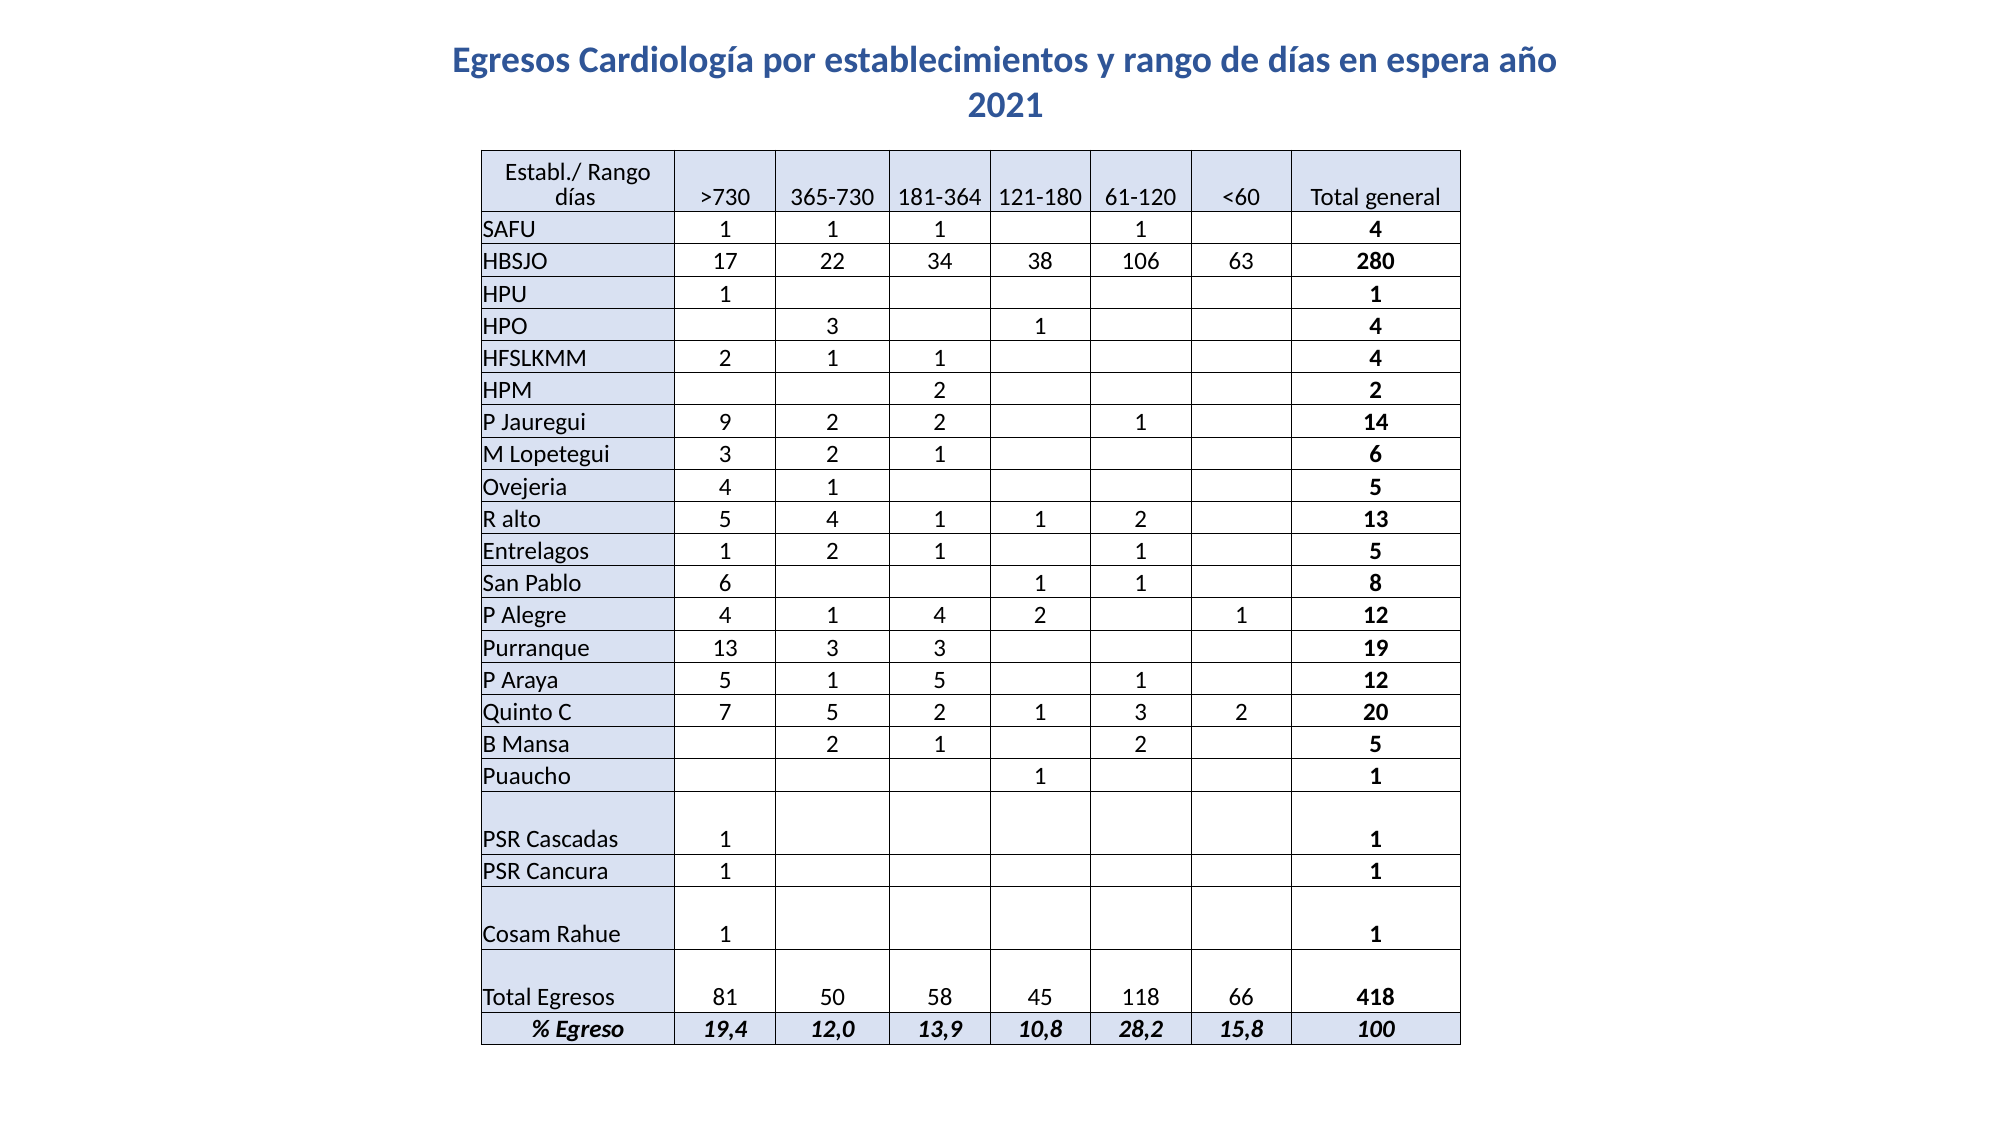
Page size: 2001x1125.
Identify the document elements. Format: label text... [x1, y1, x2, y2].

table_cell P Alegre [482, 598, 674, 630]
table_cell HBSJO [482, 244, 674, 276]
table_cell [1192, 405, 1291, 437]
table_cell [991, 373, 1090, 404]
table_cell 12 [1292, 663, 1460, 694]
table_cell 1 [1091, 663, 1191, 694]
table_cell PSR Cascadas [482, 792, 674, 854]
table_cell 1 [776, 663, 889, 694]
table_cell 5 [675, 502, 775, 533]
table_cell [1192, 631, 1291, 662]
table_cell 2 [675, 341, 775, 372]
table_cell 13 [675, 631, 775, 662]
table_cell 1 [890, 727, 990, 758]
table_cell [1192, 502, 1291, 533]
table_cell [890, 887, 990, 949]
table_cell 19,4 [675, 1013, 775, 1044]
table_cell % Egreso [482, 1013, 674, 1044]
table_cell 6 [1292, 438, 1460, 469]
table_cell 17 [675, 244, 775, 276]
table_cell 2 [1292, 373, 1460, 404]
table_cell [1192, 887, 1291, 949]
table_cell 1 [1292, 759, 1460, 791]
table_cell [1091, 470, 1191, 501]
table_cell [1091, 631, 1191, 662]
table_cell [1192, 470, 1291, 501]
table_cell 1 [675, 212, 775, 243]
table_cell 4 [1292, 212, 1460, 243]
table_cell [991, 212, 1090, 243]
table_header >730 [675, 151, 775, 211]
table_cell 2 [890, 405, 990, 437]
table_cell 45 [991, 950, 1090, 1012]
table_cell [890, 566, 990, 597]
table_cell [776, 759, 889, 791]
table_cell 4 [1292, 309, 1460, 340]
table_cell 5 [1292, 727, 1460, 758]
table_cell [1192, 373, 1291, 404]
table_cell [890, 309, 990, 340]
table_cell 5 [675, 663, 775, 694]
table_cell 2 [776, 534, 889, 565]
table_cell 4 [675, 470, 775, 501]
table_cell [991, 277, 1090, 308]
table_cell 5 [776, 695, 889, 726]
table_header <60 [1192, 151, 1291, 211]
table_cell [1192, 438, 1291, 469]
table_cell [1192, 277, 1291, 308]
table_cell [890, 792, 990, 854]
table_header Establ./ Rango días [482, 151, 674, 211]
table_header Total general [1292, 151, 1460, 211]
table_cell HPM [482, 373, 674, 404]
table_cell [991, 663, 1090, 694]
table_cell 1 [1091, 534, 1191, 565]
table_cell [1192, 309, 1291, 340]
table_cell 1 [890, 341, 990, 372]
table_cell 1 [1292, 277, 1460, 308]
table_cell 10,8 [991, 1013, 1090, 1044]
table_cell 5 [1292, 534, 1460, 565]
table_cell [1192, 341, 1291, 372]
table_cell 20 [1292, 695, 1460, 726]
table_cell [1192, 855, 1291, 886]
table_cell [890, 855, 990, 886]
table_cell 13,9 [890, 1013, 990, 1044]
table_cell 2 [890, 695, 990, 726]
table_cell 63 [1192, 244, 1291, 276]
table_cell 66 [1192, 950, 1291, 1012]
table_cell 100 [1292, 1013, 1460, 1044]
table_cell R alto [482, 502, 674, 533]
table_cell [1192, 727, 1291, 758]
table_cell [991, 855, 1090, 886]
table_cell 58 [890, 950, 990, 1012]
table_cell Ovejeria [482, 470, 674, 501]
table_cell [890, 277, 990, 308]
table_cell 5 [890, 663, 990, 694]
table_cell 6 [675, 566, 775, 597]
table_cell 1 [1292, 792, 1460, 854]
table_cell [776, 277, 889, 308]
table_header 121-180 [991, 151, 1090, 211]
table_cell 2 [776, 438, 889, 469]
table_cell 1 [890, 212, 990, 243]
table_cell Entrelagos [482, 534, 674, 565]
table_cell [1192, 759, 1291, 791]
table_cell [1091, 887, 1191, 949]
text_box Egresos Cardiología por establecimientos y rango de días en espera año 2021 [400, 27, 1611, 133]
table_cell 1 [890, 438, 990, 469]
table_cell [1091, 438, 1191, 469]
table_cell [1091, 277, 1191, 308]
table_cell [1091, 309, 1191, 340]
table_cell [776, 566, 889, 597]
table_cell [1091, 855, 1191, 886]
table_cell 280 [1292, 244, 1460, 276]
table_cell [991, 887, 1090, 949]
table_cell 1 [1292, 887, 1460, 949]
table_cell [1192, 534, 1291, 565]
table_cell [1192, 663, 1291, 694]
table_cell [991, 438, 1090, 469]
table_cell [991, 631, 1090, 662]
table_cell 12,0 [776, 1013, 889, 1044]
table_cell [991, 470, 1090, 501]
table_cell PSR Cancura [482, 855, 674, 886]
table_cell 81 [675, 950, 775, 1012]
table_cell 1 [776, 212, 889, 243]
table_cell [991, 405, 1090, 437]
table_header 61-120 [1091, 151, 1191, 211]
table_cell P Araya [482, 663, 674, 694]
table_cell 34 [890, 244, 990, 276]
table_cell 1 [991, 309, 1090, 340]
table_cell [1192, 792, 1291, 854]
table_cell 106 [1091, 244, 1191, 276]
table_cell 19 [1292, 631, 1460, 662]
table_cell 1 [991, 566, 1090, 597]
table_cell 3 [776, 631, 889, 662]
table_cell Cosam Rahue [482, 887, 674, 949]
table_cell [890, 759, 990, 791]
table_cell [1091, 792, 1191, 854]
table_cell [991, 792, 1090, 854]
table_cell 9 [675, 405, 775, 437]
table_cell M Lopetegui [482, 438, 674, 469]
table_cell 2 [1091, 502, 1191, 533]
table_cell 1 [776, 341, 889, 372]
table_cell 1 [991, 695, 1090, 726]
table_cell [776, 792, 889, 854]
table_cell HPO [482, 309, 674, 340]
table_cell 1 [1091, 212, 1191, 243]
table_cell 3 [890, 631, 990, 662]
table_cell 2 [890, 373, 990, 404]
table_cell [1091, 373, 1191, 404]
table_cell 28,2 [1091, 1013, 1191, 1044]
table_header 181-364 [890, 151, 990, 211]
table_cell [776, 887, 889, 949]
table_cell [1192, 566, 1291, 597]
table_cell 1 [1091, 566, 1191, 597]
table_cell 7 [675, 695, 775, 726]
table_cell 15,8 [1192, 1013, 1291, 1044]
table_cell 13 [1292, 502, 1460, 533]
table_cell 1 [890, 534, 990, 565]
table_cell 2 [1192, 695, 1291, 726]
table_cell 38 [991, 244, 1090, 276]
table_cell [1091, 759, 1191, 791]
table_cell 22 [776, 244, 889, 276]
table_cell B Mansa [482, 727, 674, 758]
table_cell [991, 727, 1090, 758]
table_cell 1 [1091, 405, 1191, 437]
table_cell Puaucho [482, 759, 674, 791]
table_cell [776, 855, 889, 886]
table_cell 3 [776, 309, 889, 340]
table_cell San Pablo [482, 566, 674, 597]
table_cell [675, 759, 775, 791]
table_cell SAFU [482, 212, 674, 243]
table_cell 1 [991, 502, 1090, 533]
table_cell 1 [776, 470, 889, 501]
table_cell 2 [1091, 727, 1191, 758]
table_cell 4 [890, 598, 990, 630]
table_cell [776, 373, 889, 404]
table_cell P Jauregui [482, 405, 674, 437]
table_cell 14 [1292, 405, 1460, 437]
table_cell 1 [1292, 855, 1460, 886]
table_cell [991, 341, 1090, 372]
table_cell [675, 373, 775, 404]
table_cell 8 [1292, 566, 1460, 597]
table_cell 1 [675, 534, 775, 565]
table_cell 118 [1091, 950, 1191, 1012]
table_cell 4 [1292, 341, 1460, 372]
table_cell 1 [675, 792, 775, 854]
table_cell 2 [776, 727, 889, 758]
table_cell [1091, 598, 1191, 630]
table_cell [675, 309, 775, 340]
table_cell HPU [482, 277, 674, 308]
table_cell Total Egresos [482, 950, 674, 1012]
table_cell [1091, 341, 1191, 372]
table_cell 12 [1292, 598, 1460, 630]
table_cell 2 [776, 405, 889, 437]
table_header 365-730 [776, 151, 889, 211]
table_cell 1 [1192, 598, 1291, 630]
table_cell 1 [776, 598, 889, 630]
table_cell Quinto C [482, 695, 674, 726]
table_cell 1 [890, 502, 990, 533]
table_cell 3 [1091, 695, 1191, 726]
table_cell [991, 534, 1090, 565]
table_cell Purranque [482, 631, 674, 662]
table_cell [890, 470, 990, 501]
table_cell 4 [675, 598, 775, 630]
table_cell HFSLKMM [482, 341, 674, 372]
table_cell 1 [675, 887, 775, 949]
table_cell [675, 727, 775, 758]
table_cell 1 [675, 277, 775, 308]
table_cell 50 [776, 950, 889, 1012]
table_cell 4 [776, 502, 889, 533]
table_cell 2 [991, 598, 1090, 630]
table_cell 418 [1292, 950, 1460, 1012]
table_cell [1192, 212, 1291, 243]
table_cell 1 [675, 855, 775, 886]
table_cell 3 [675, 438, 775, 469]
table_cell 1 [991, 759, 1090, 791]
table_cell 5 [1292, 470, 1460, 501]
